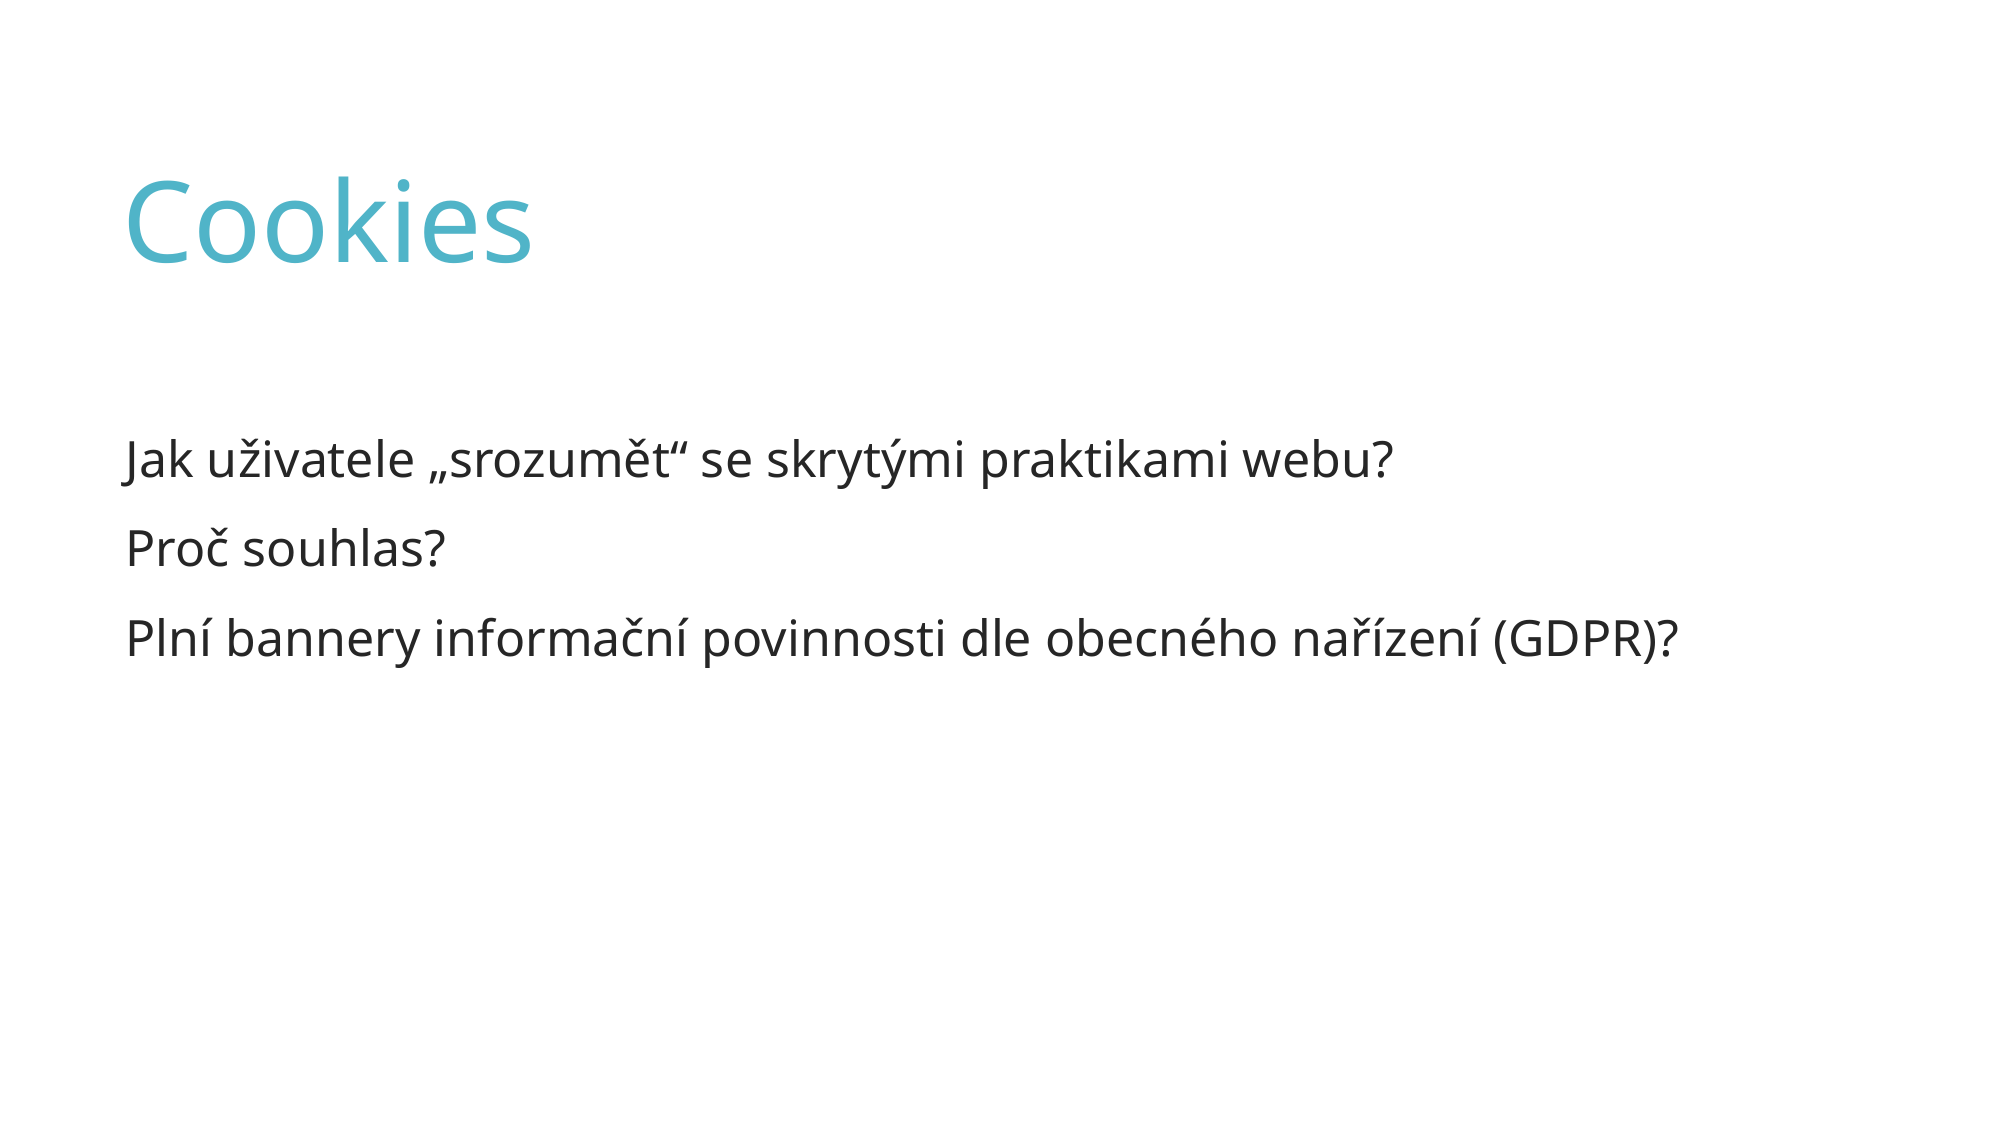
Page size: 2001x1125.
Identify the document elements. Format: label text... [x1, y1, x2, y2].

text_box Cookies [107, 81, 1875, 354]
text_box Jak uživatele „srozumět“ se skrytými praktikami webu? Proč souhlas? Plní bannery informační povinnosti dle obecného nařízení (GDPR)? [110, 329, 1875, 948]
